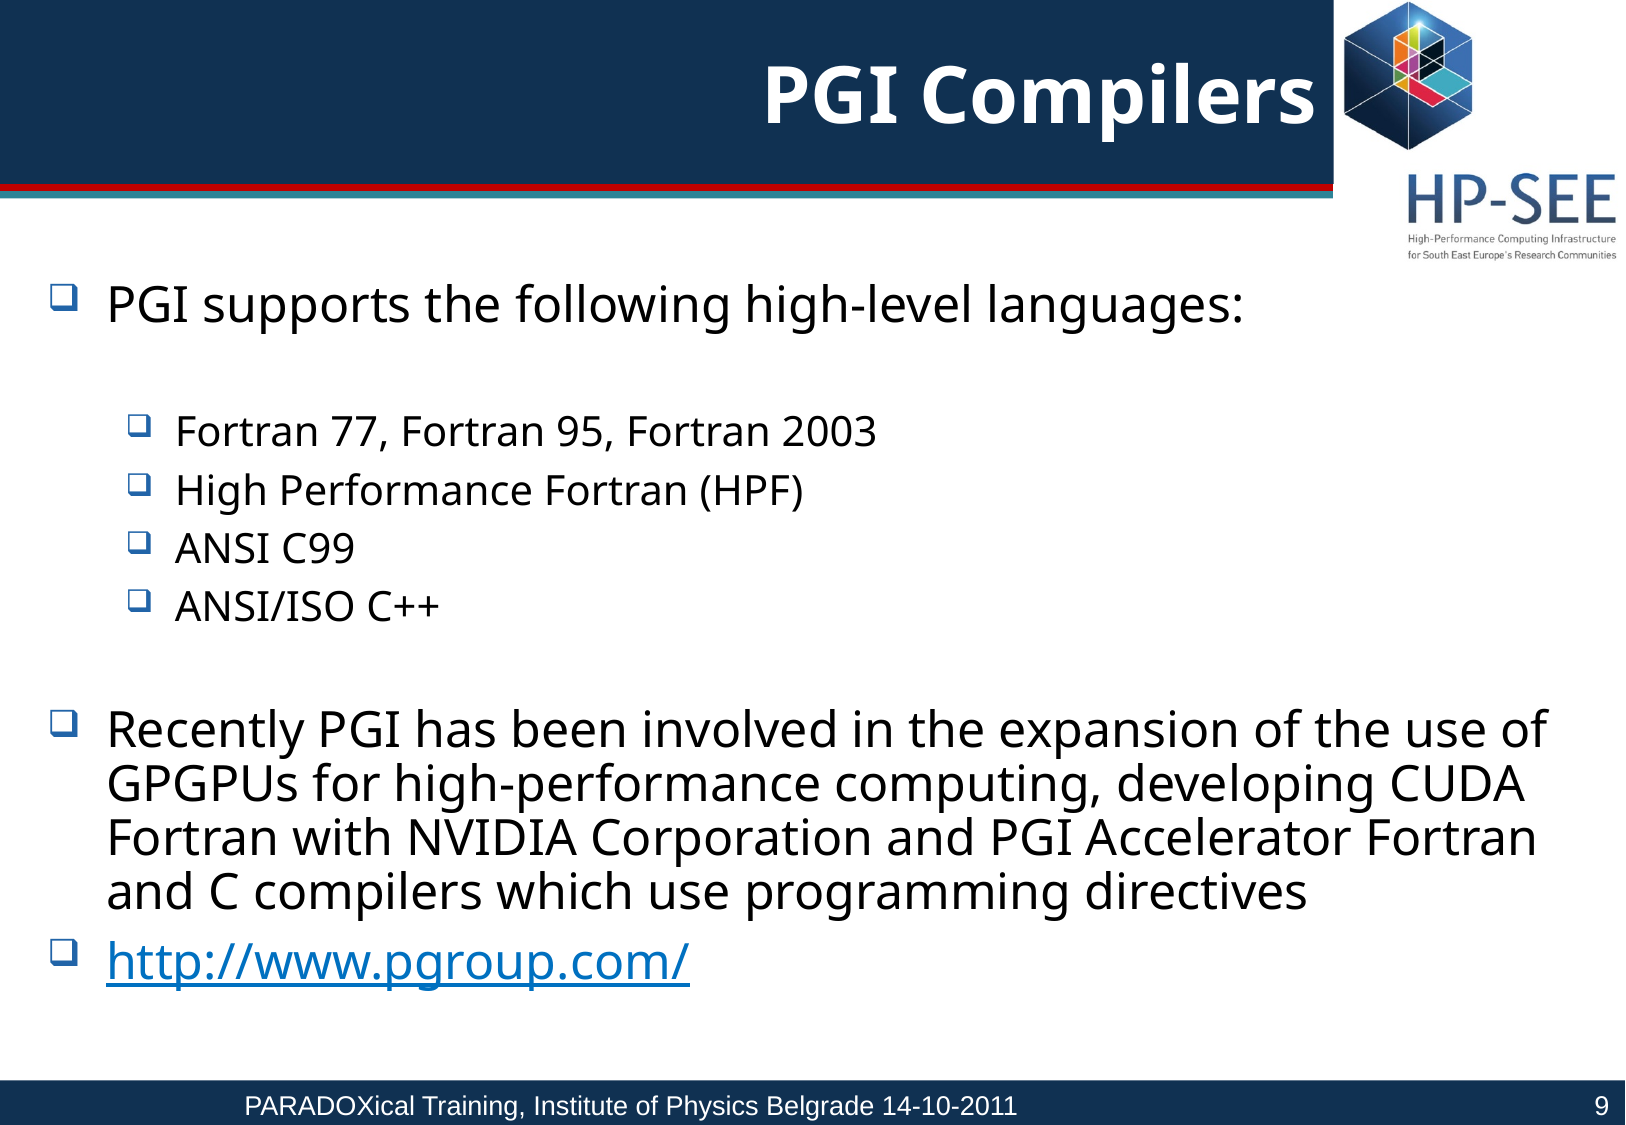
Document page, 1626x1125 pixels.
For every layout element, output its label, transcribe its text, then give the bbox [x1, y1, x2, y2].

picture [1333, 0, 1625, 263]
footer PARADOXical Training, Institute of Physics Belgrade 14-10-2011 9 [0, 1080, 1625, 1125]
list PGI supports the following high-level languages: Fortran 77, Fortran 95, Fortran 2003 High Performance Fortran (HPF) ANSI C99 ANSI/ISO C++ Recently PGI has been involved in the expansion of the use of GPGPUs for high-performance computing, developing CUDA Fortran with NVIDIA Corporation and PGI Accelerator Fortran and C compilers which use programming directives http://www.pgroup.com/ [31, 270, 1594, 1079]
title PGI Compilers [0, 0, 1334, 185]
